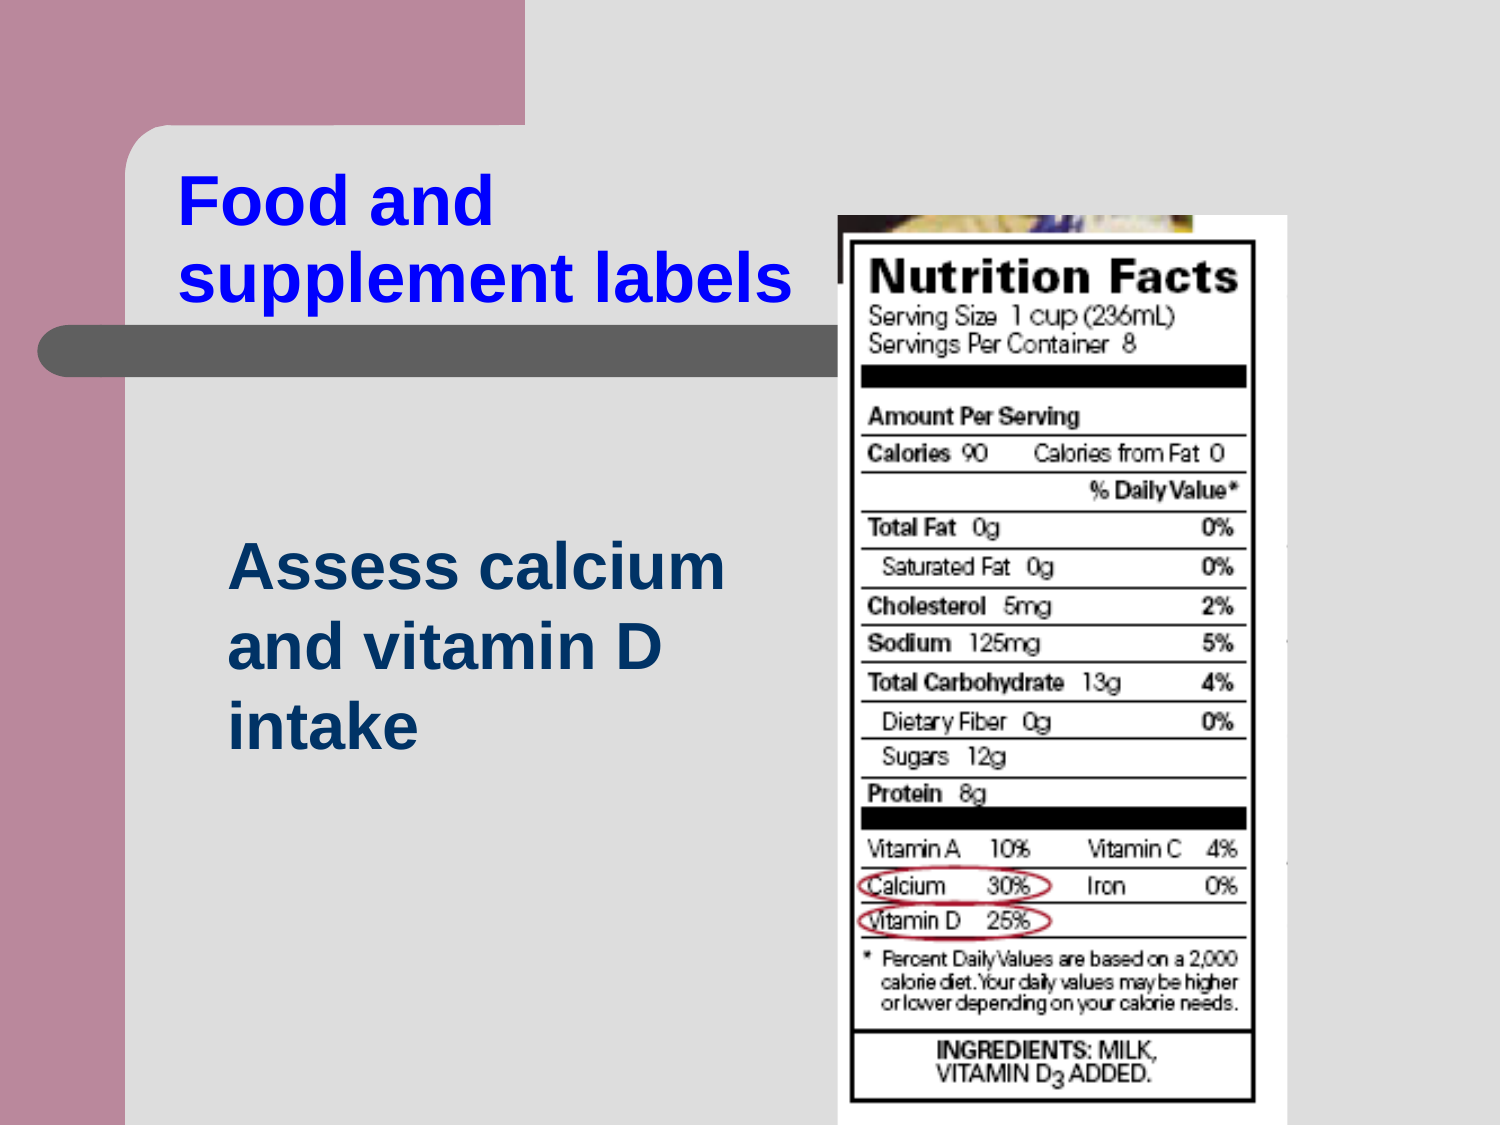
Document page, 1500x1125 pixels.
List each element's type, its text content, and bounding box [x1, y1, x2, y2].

picture [837, 215, 1288, 1125]
title Food and supplement labels [162, 112, 926, 325]
text_box Assess calcium and vitamin D intake [212, 515, 837, 850]
